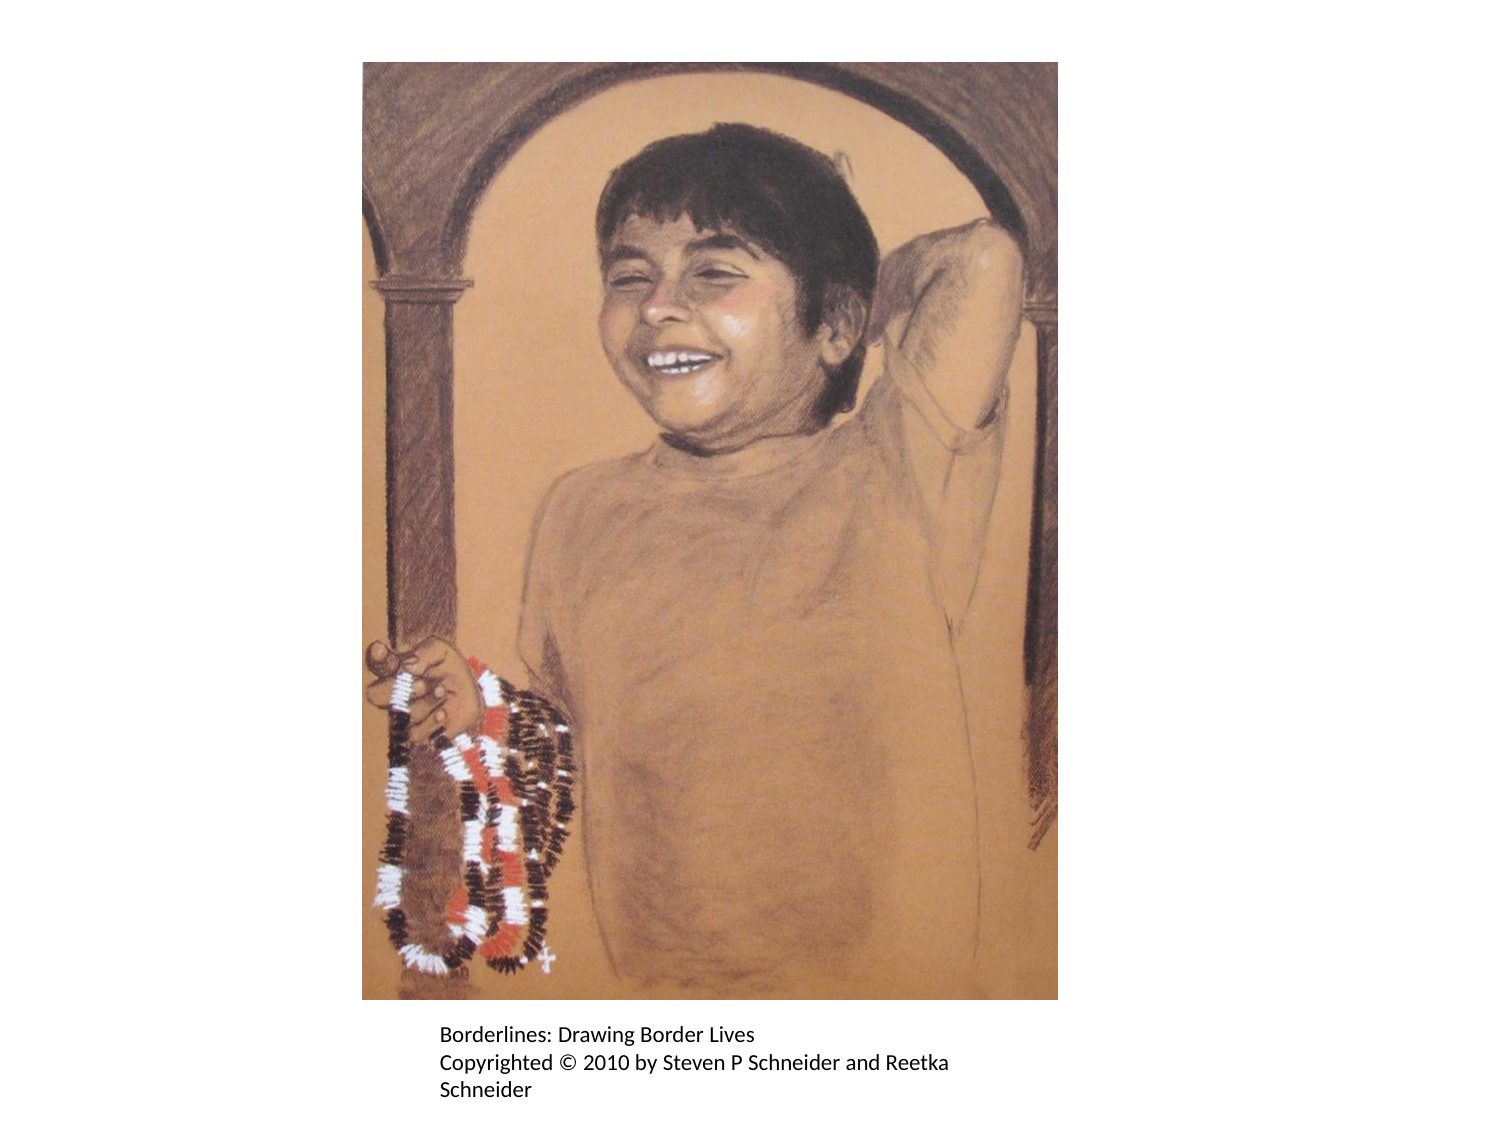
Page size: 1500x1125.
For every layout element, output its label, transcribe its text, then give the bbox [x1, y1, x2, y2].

picture [362, 62, 1058, 1001]
text_box Borderlines: Drawing Border Lives Copyrighted © 2010 by Steven P Schneider and Reetka Schneider [425, 1012, 1063, 1110]
